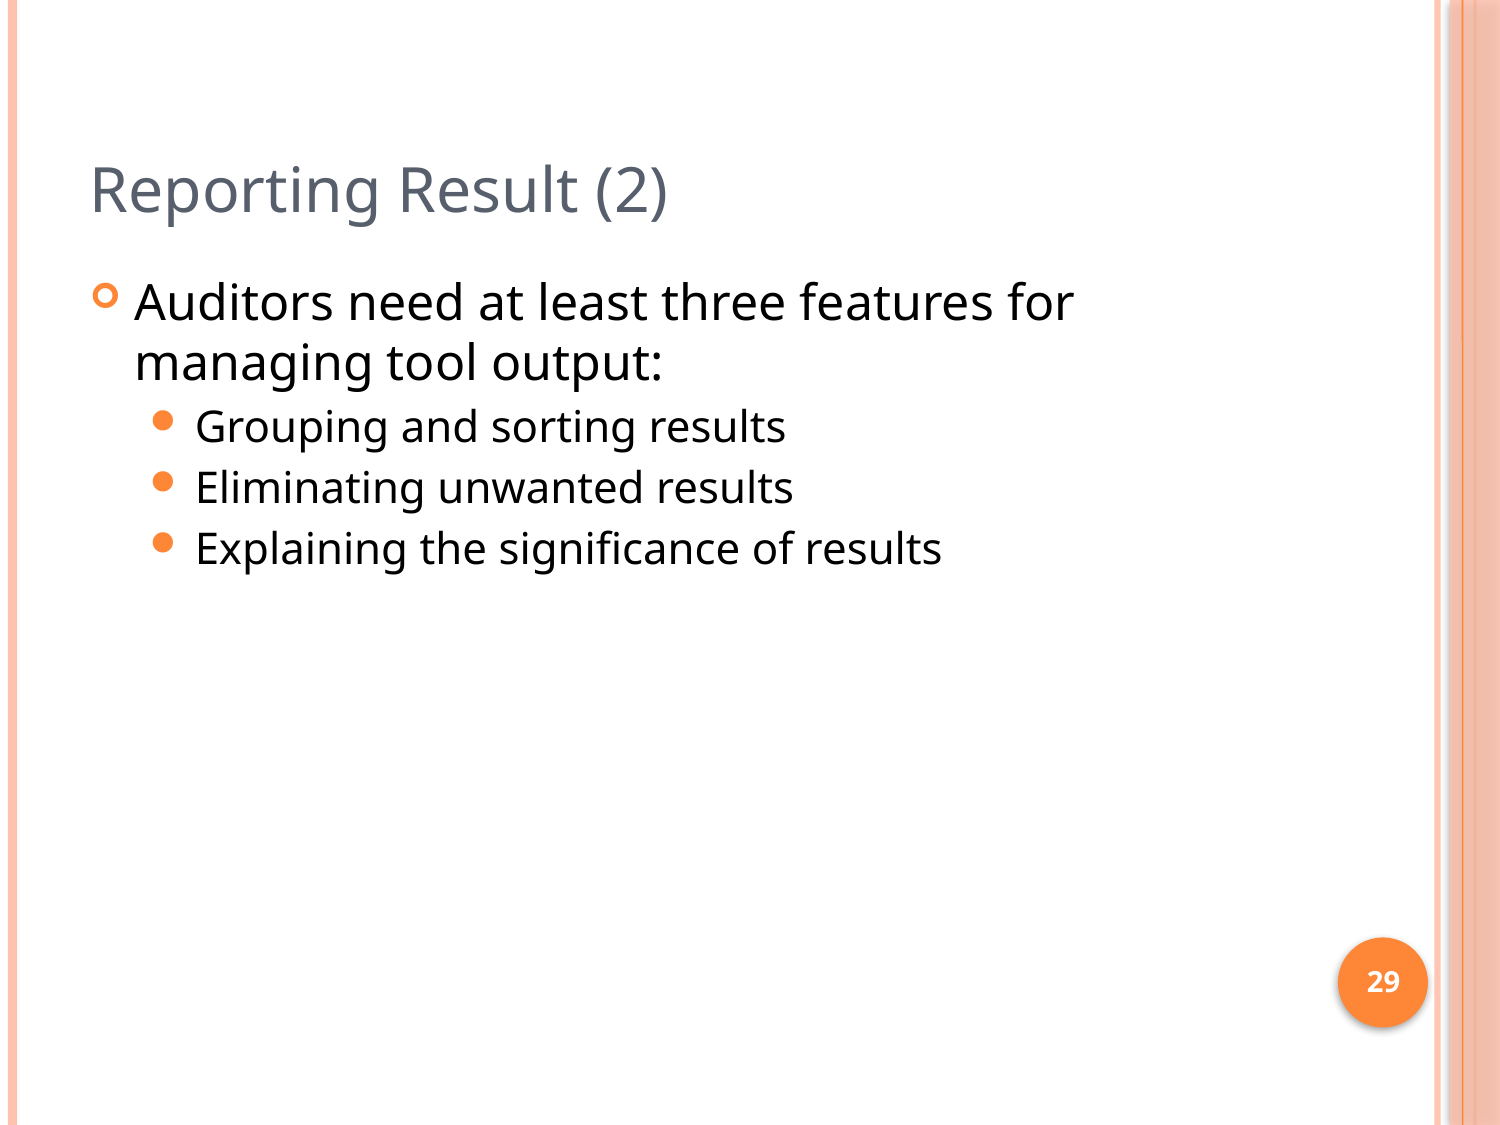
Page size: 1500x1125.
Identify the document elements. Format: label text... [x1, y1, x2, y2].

list Auditors need at least three features for managing tool output: Grouping and sorting results Eliminating unwanted results Explaining the significance of results [75, 262, 1300, 1062]
title Reporting Result (2) [75, 45, 1300, 233]
slide_number 29 [1333, 940, 1434, 1027]
